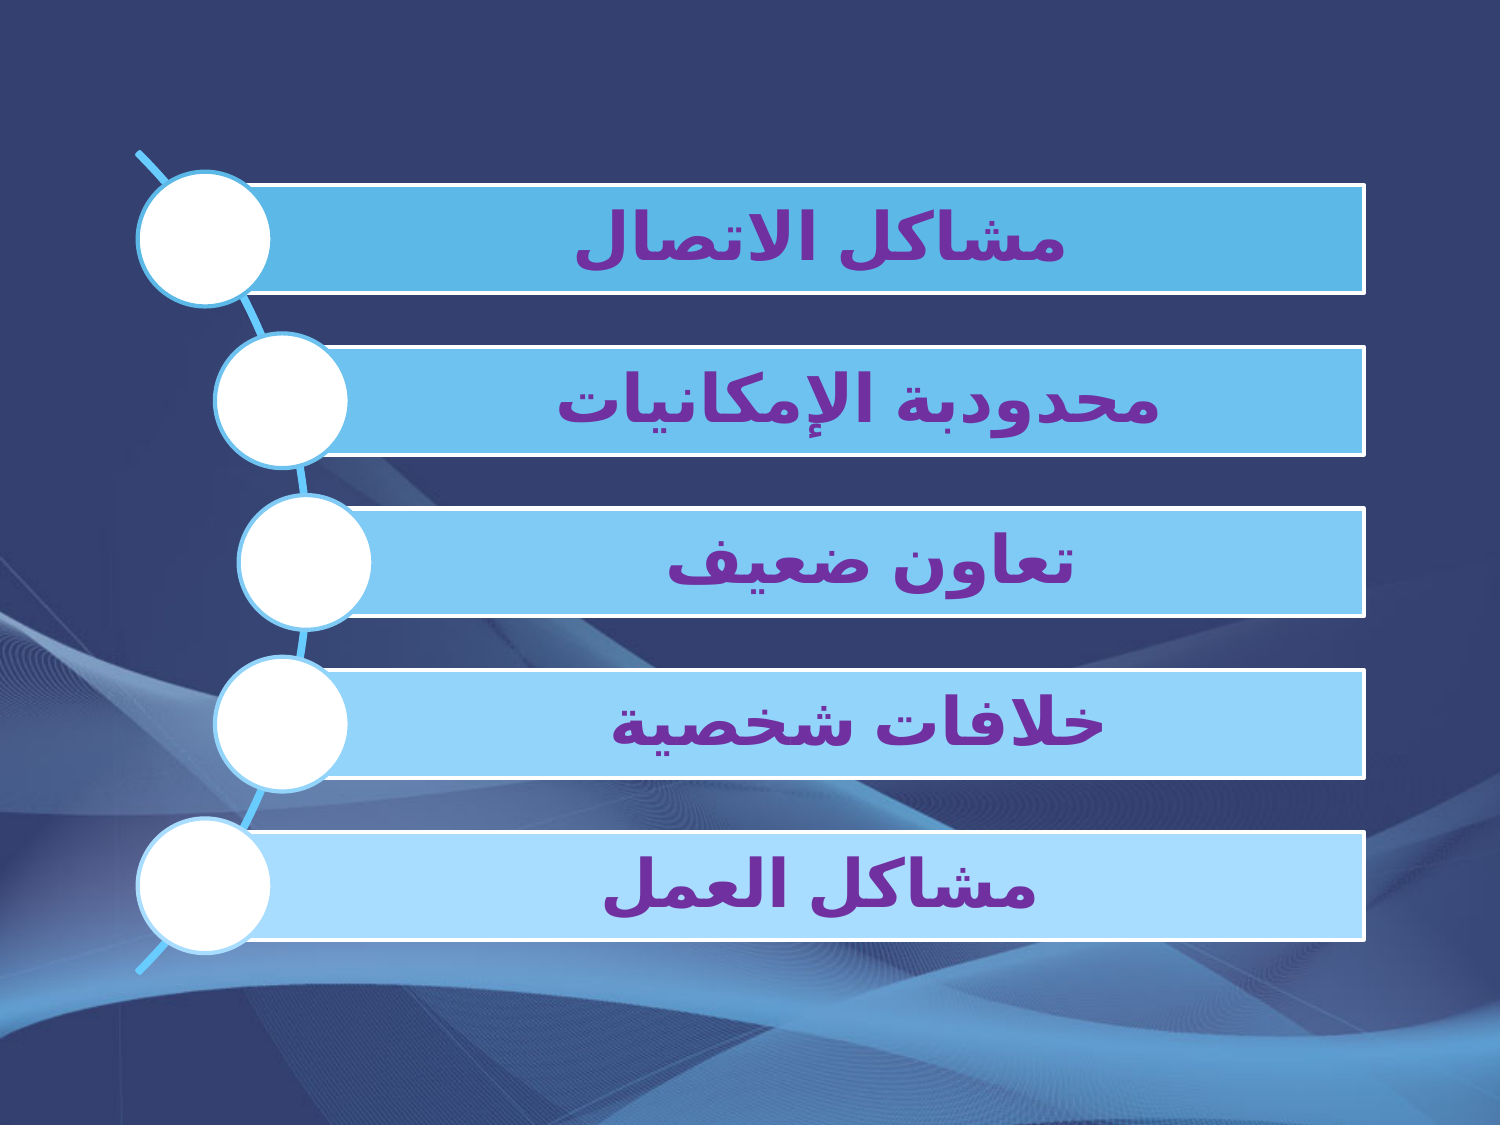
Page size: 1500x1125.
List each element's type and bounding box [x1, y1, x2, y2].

text_box [123, 131, 1377, 994]
picture [0, 0, 1500, 1125]
